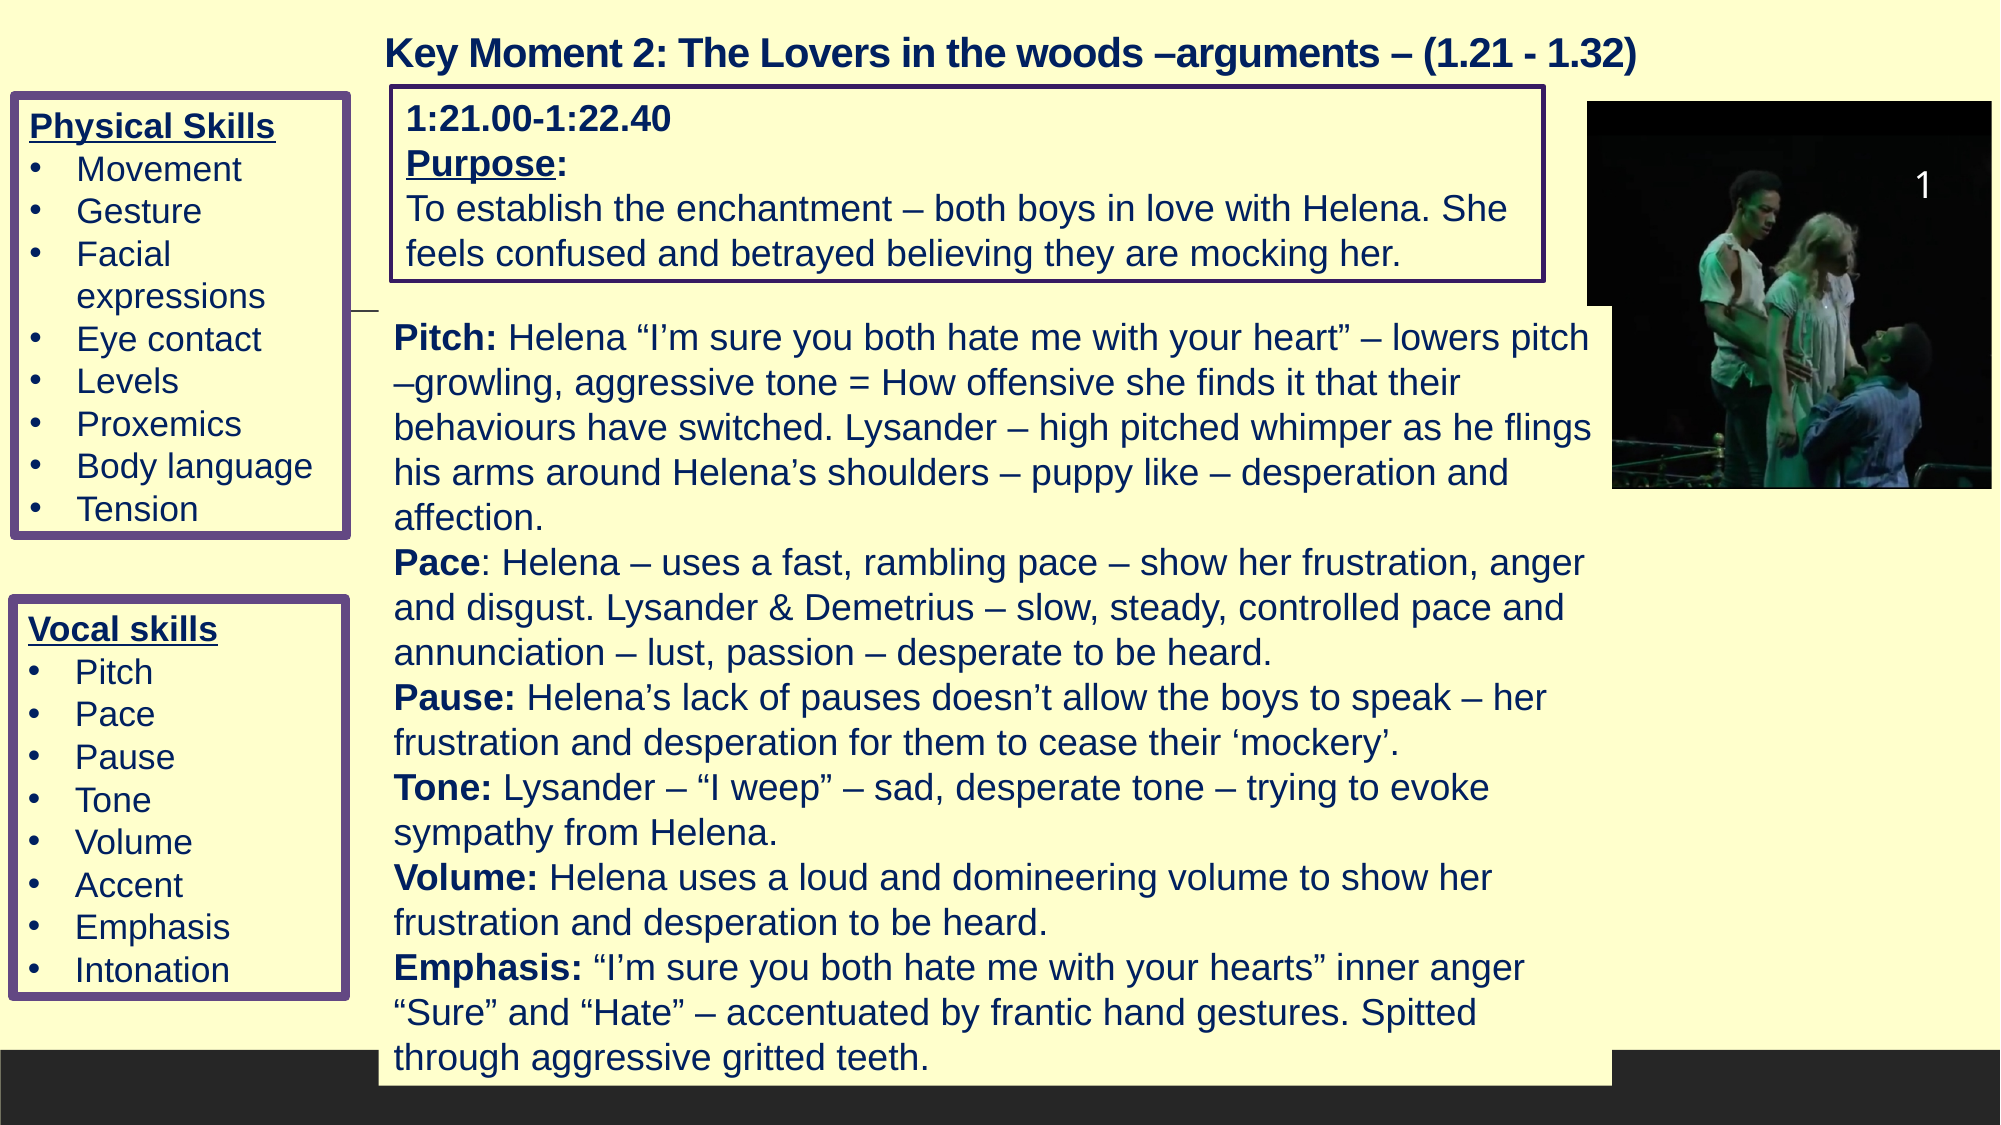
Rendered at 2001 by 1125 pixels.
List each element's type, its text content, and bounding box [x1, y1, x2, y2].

picture [1586, 100, 1993, 489]
text_box 1:21.00-1:22.40 Purpose: To establish the enchantment – both boys in love with Helena. She feels confused and betrayed believing they are mocking her. [391, 94, 1544, 282]
text_box Pitch: Helena “I’m sure you both hate me with your heart” – lowers pitch –growling, aggressive tone = How offensive she finds it that their behaviours have switched. Lysander – high pitched whimper as he flings his arms around Helena’s shoulders – puppy like – desperation and affection. Pace: Helena – uses a fast, rambling pace – show her frustration, anger and disgust. Lysander & Demetrius – slow, steady, controlled pace and annunciation – lust, passion – desperate to be heard. Pause: Helena’s lack of pauses doesn’t allow the boys to speak – her frustration and desperation for them to cease their ‘mockery’. Tone: Lysander – “I weep” – sad, desperate tone – trying to evoke sympathy from Helena. Volume: Helena uses a loud and domineering volume to show her frustration and desperation to be heard. Emphasis: “I’m sure you both hate me with your hearts” inner anger “Sure” and “Hate” – accentuated by frantic hand gestures. Spitted through aggressive gritted teeth. [378, 306, 1612, 1086]
text_box Physical Skills Movement Gesture Facial expressions Eye contact Levels Proxemics Body language Tension [14, 95, 347, 536]
text_box Vocal skills Pitch Pace Pause Tone Volume Accent Emphasis Intonation [12, 598, 346, 997]
title Key Moment 2: The Lovers in the woods –arguments – (1.21 - 1.32) [28, 0, 1972, 94]
